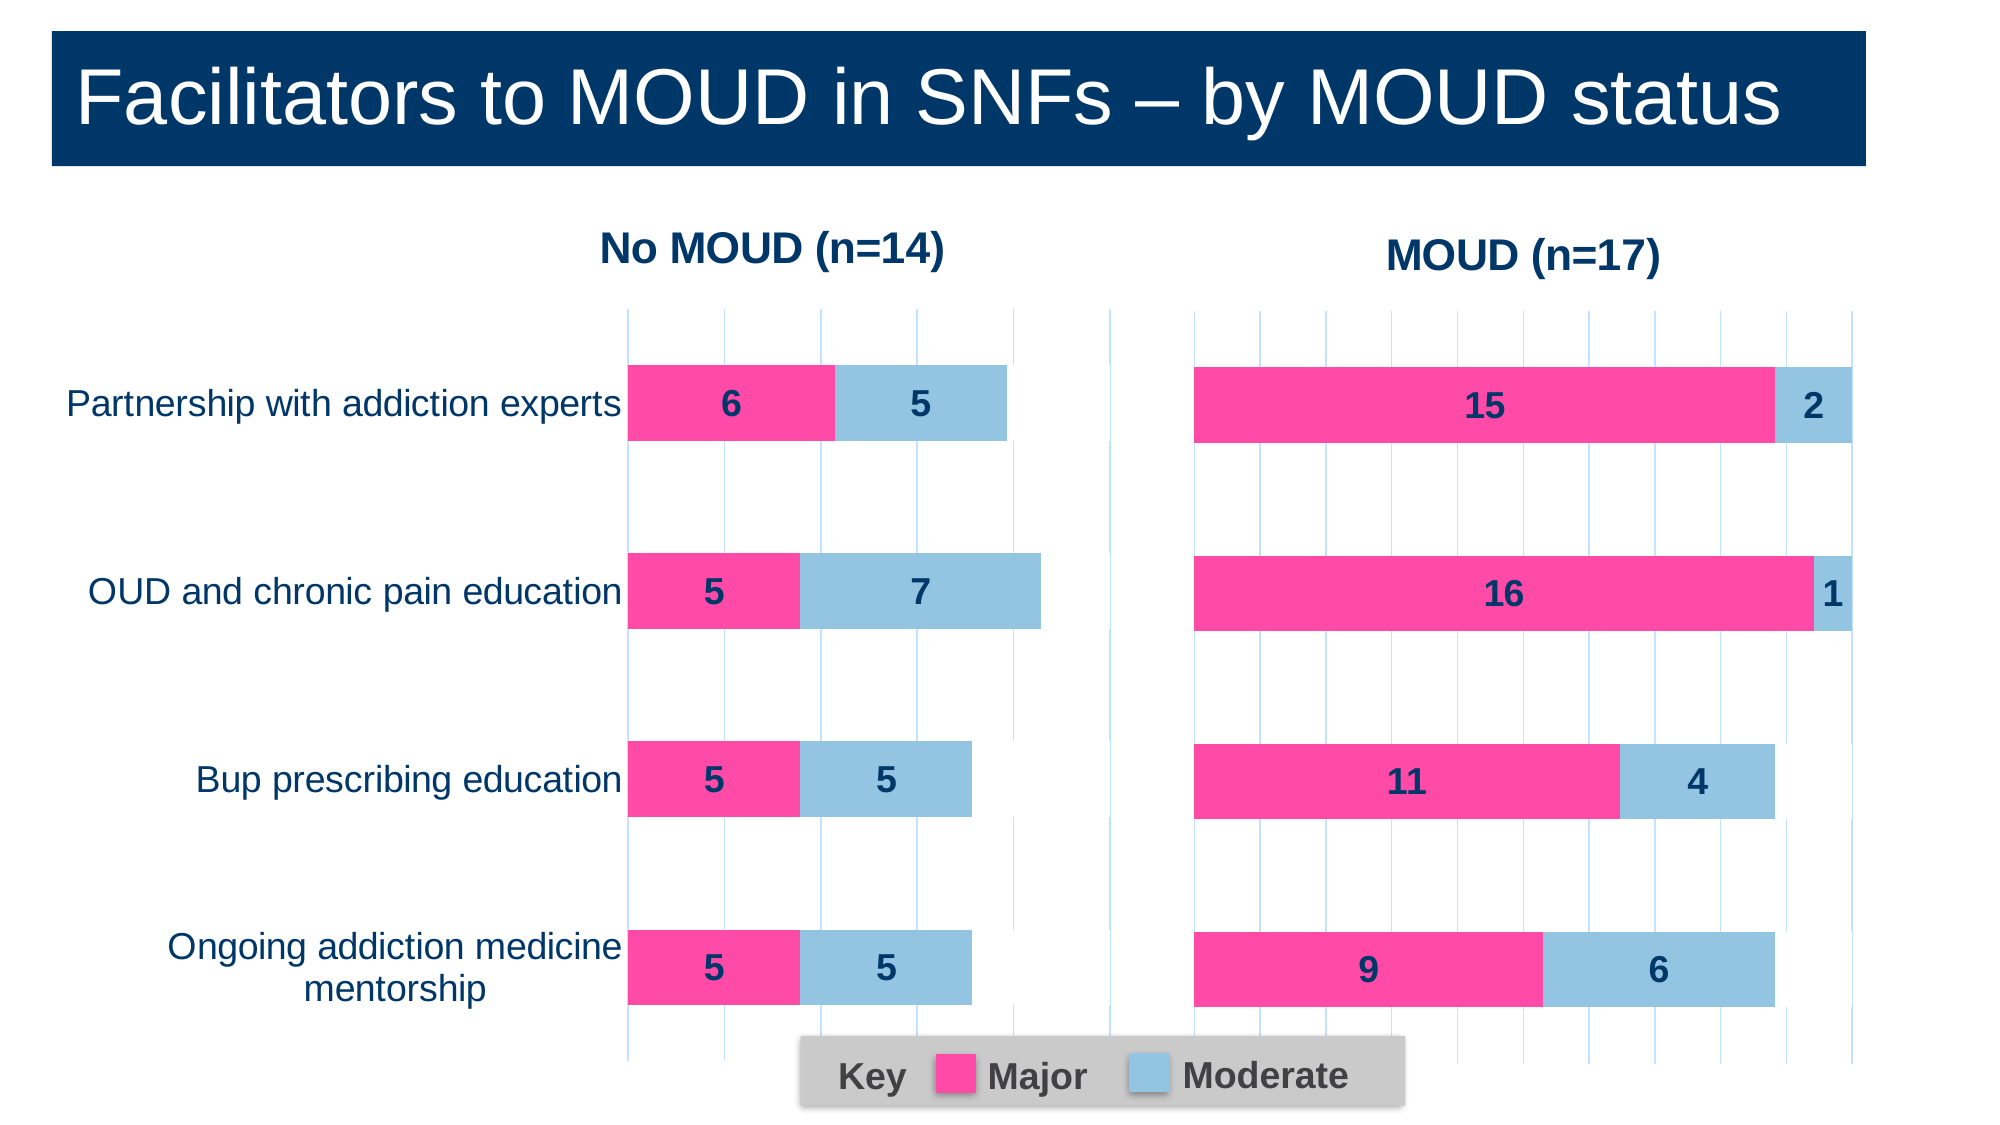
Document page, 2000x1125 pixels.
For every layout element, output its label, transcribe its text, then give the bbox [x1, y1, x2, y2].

chart [1180, 192, 1867, 1082]
text_box Facilitators to MOUD in SNFs – by MOUD status [51, 31, 1866, 167]
chart [43, 190, 1132, 1080]
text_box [800, 1035, 1406, 1106]
